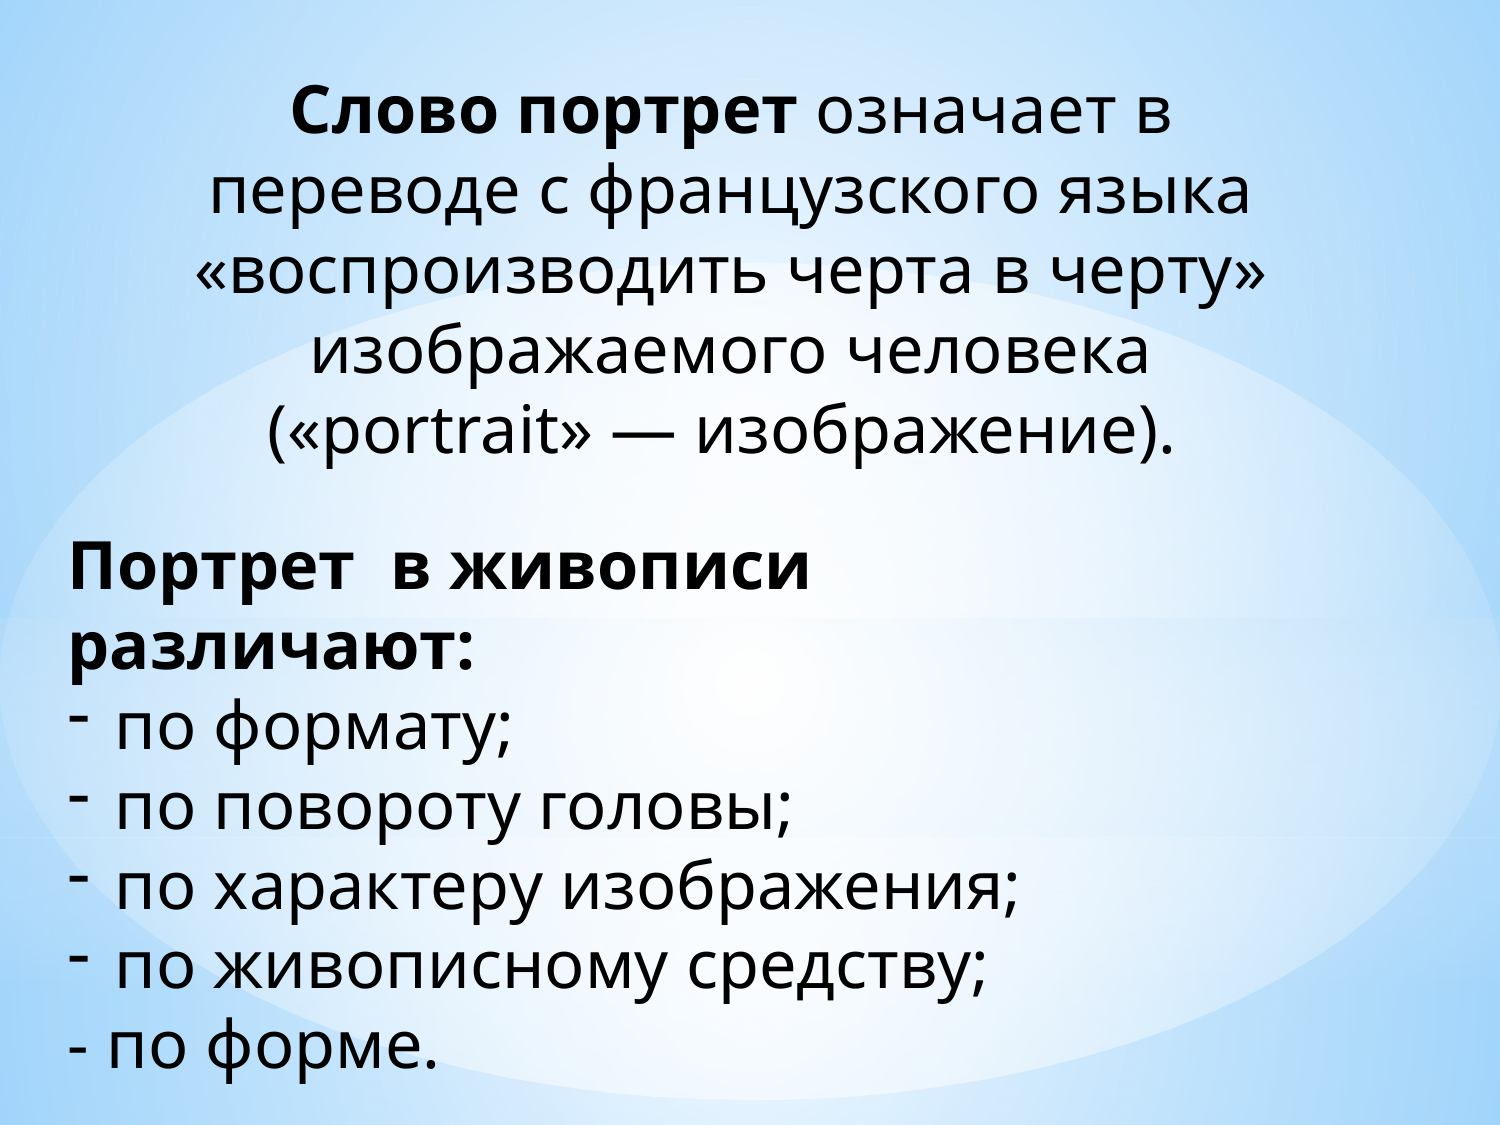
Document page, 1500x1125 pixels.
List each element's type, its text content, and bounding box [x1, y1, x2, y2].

text_box Слово портрет означает в переводе с французского языка «воспроизводить черта в черту» изображаемого человека («portrait» — изображение). [140, 59, 1322, 474]
text_box Портрет в живописи различают: по формату; по повороту головы; по характеру изображения; по живописному средству; - по форме. [53, 515, 1211, 1090]
